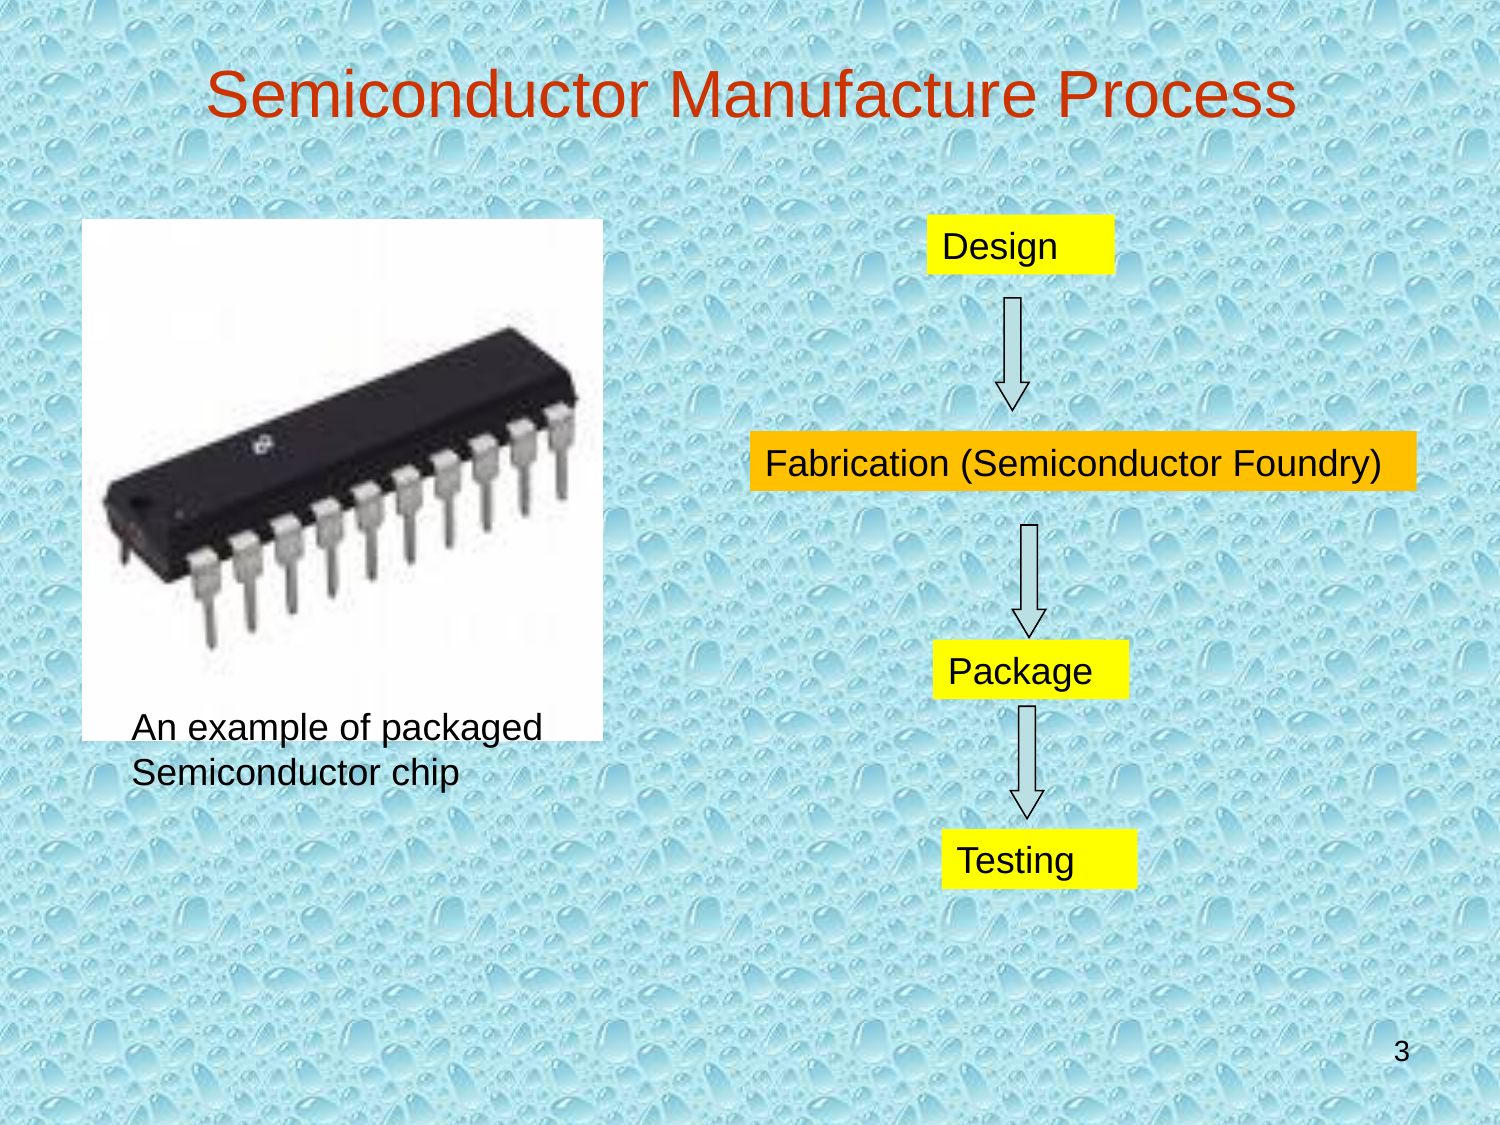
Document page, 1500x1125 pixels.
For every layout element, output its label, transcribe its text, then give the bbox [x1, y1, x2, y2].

text_box Semiconductor Manufacture Process [66, 43, 1438, 139]
text_box [995, 297, 1030, 411]
text_box An example of packaged Semiconductor chip [116, 695, 611, 801]
text_box Package [933, 639, 1130, 700]
picture [0, 0, 1500, 1125]
text_box Fabrication (Semiconductor Foundry) [750, 431, 1417, 491]
text_box 3 [1074, 1024, 1425, 1103]
text_box [1012, 525, 1046, 638]
text_box Testing [941, 829, 1138, 889]
text_box [1010, 706, 1044, 819]
text_box Design [927, 214, 1115, 275]
